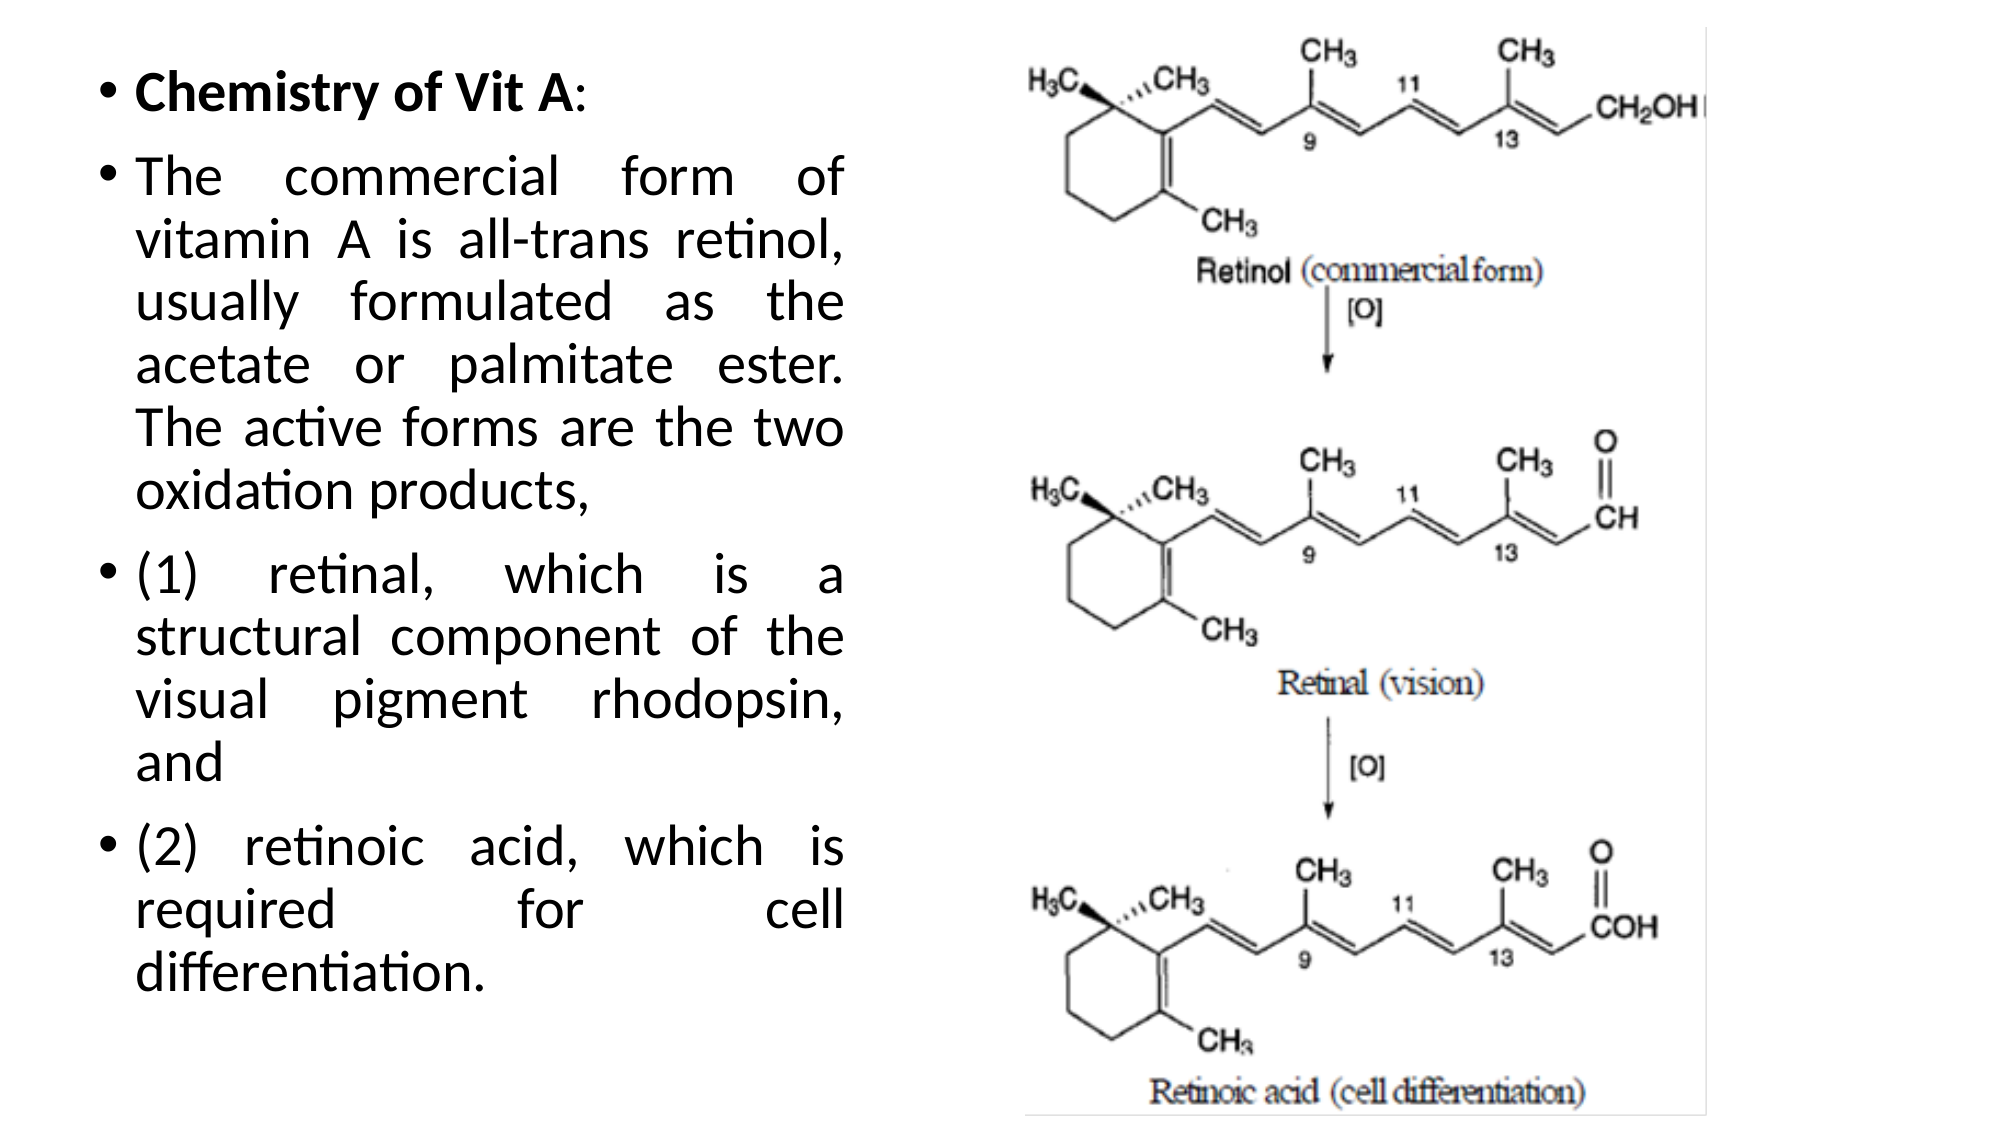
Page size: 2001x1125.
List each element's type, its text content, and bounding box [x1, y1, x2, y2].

picture [1025, 27, 1709, 1118]
list Chemistry of Vit A: The commercial form of vitamin A is all-trans retinol, usually formulated as the acetate or palmitate ester. The active forms are the two oxidation products, (1) retinal, which is a structural component of the visual pigment rhodopsin, and (2) retinoic acid, which is required for cell differentiation. [83, 53, 861, 1063]
